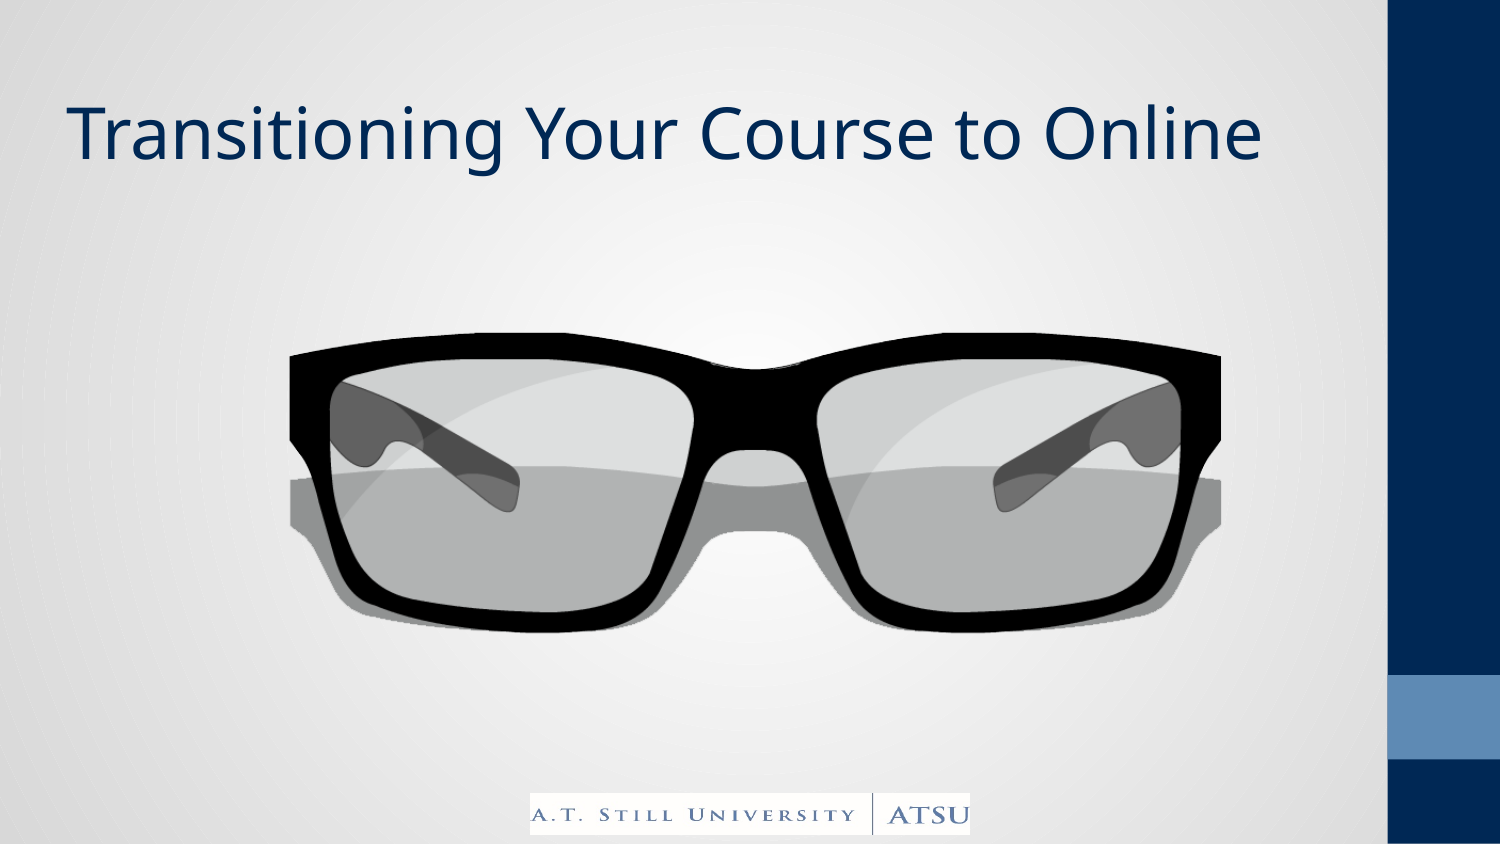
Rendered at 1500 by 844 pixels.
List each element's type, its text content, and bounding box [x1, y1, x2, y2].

picture [530, 793, 970, 835]
title Transitioning Your Course to Online [51, 72, 1449, 189]
picture [204, 263, 1297, 788]
